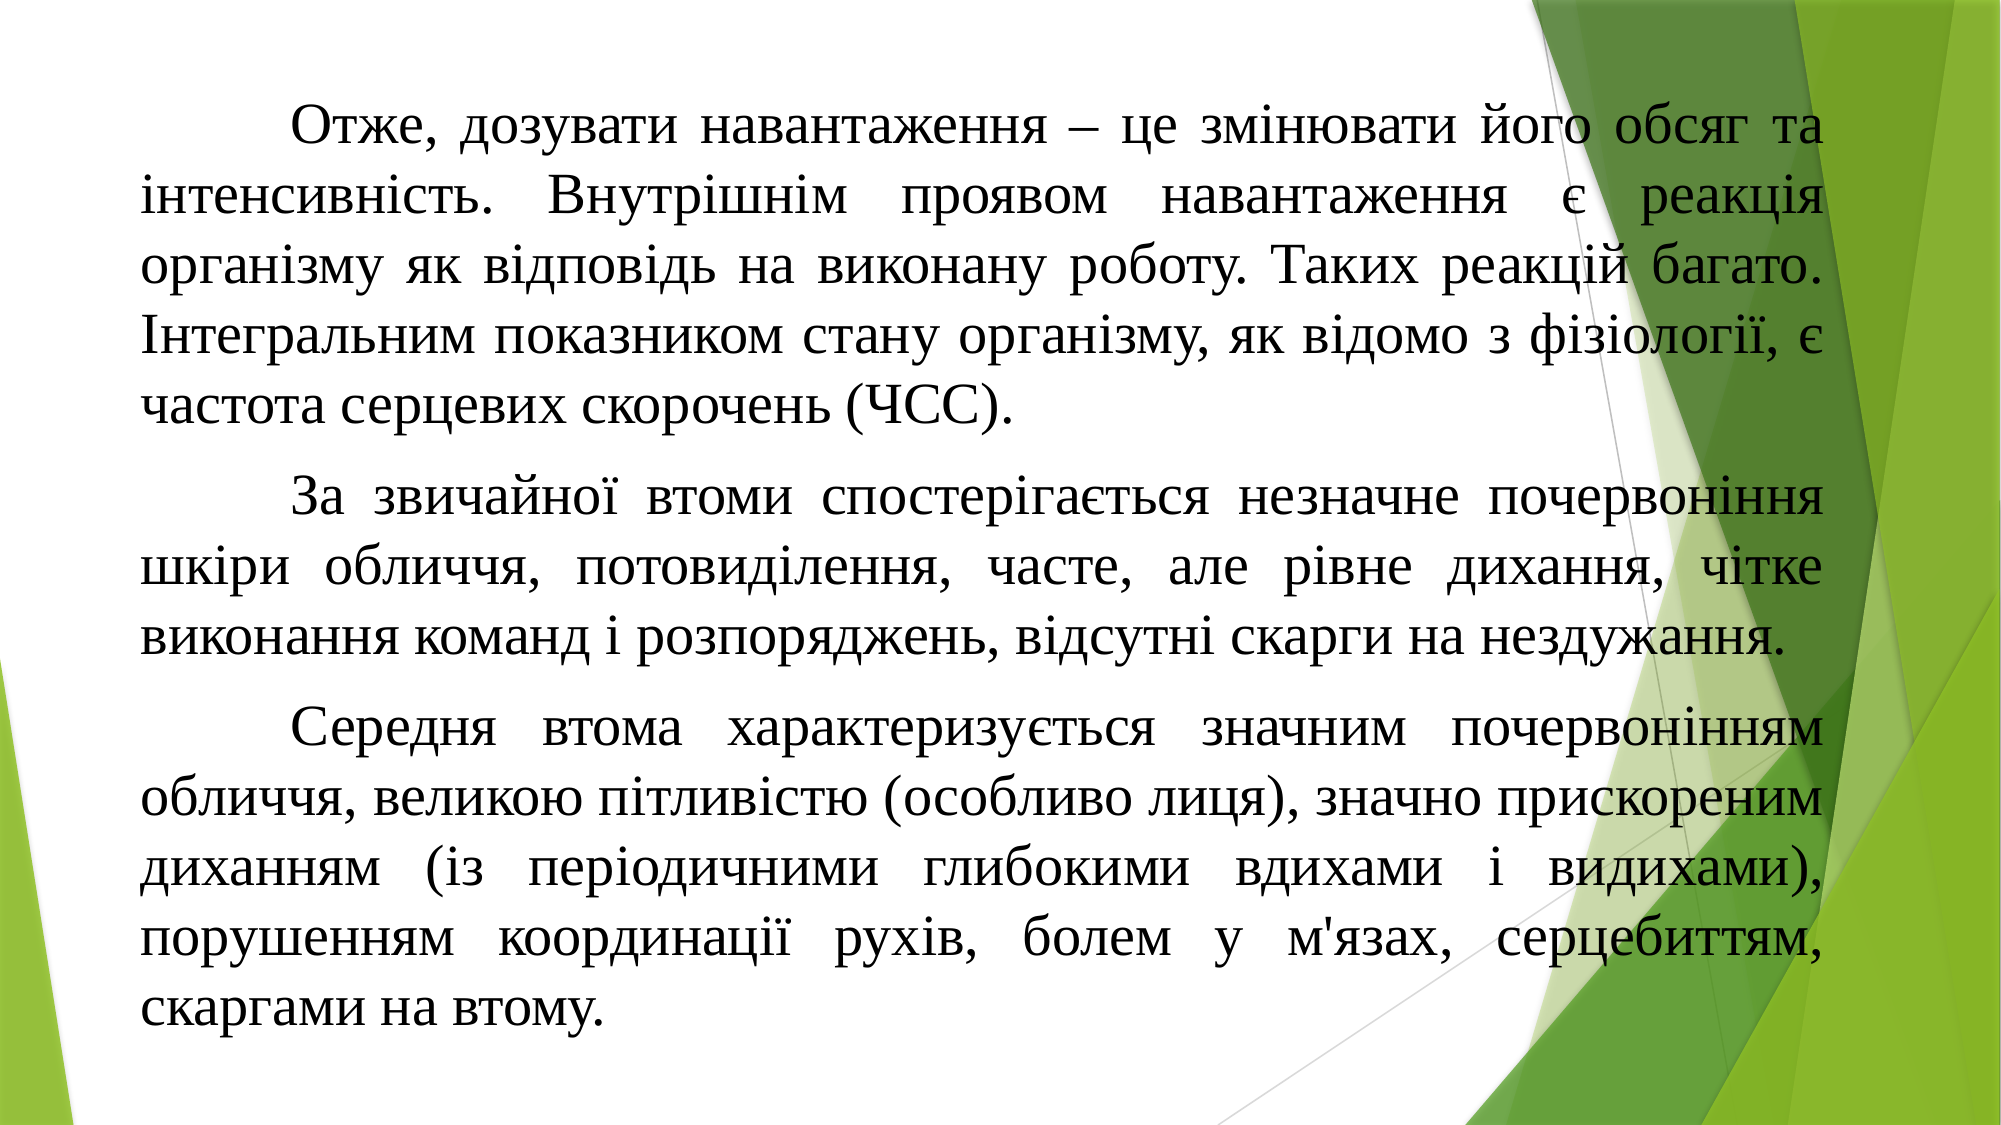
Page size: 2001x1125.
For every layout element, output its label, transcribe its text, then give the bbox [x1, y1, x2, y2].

list Отже, дозувати навантаження ‒ це змінювати його обсяг та інтенсив­ність. Внутрішнім проявом навантаження є реакція організму як відповідь на виконану роботу. Таких реакцій багато. Інтегральним показником стану організму, як відомо з фізіології, є частота серцевих скорочень (ЧСС). За звичайної втоми спостерігається незначне почервоніння шкіри об­личчя, потовиділення, часте, але рівне дихання, чітке виконання команд і розпоряджень, відсутні скарги на нездужання. Середня втома характеризується значним почервонінням обличчя, великою пітливістю (особливо лиця), значно прискореним диханням (із пе­ріодичними глибокими вдихами і видихами), порушенням координації рухів, болем у м'язах, серцебиттям, скаргами на втому. [125, 78, 1840, 1034]
